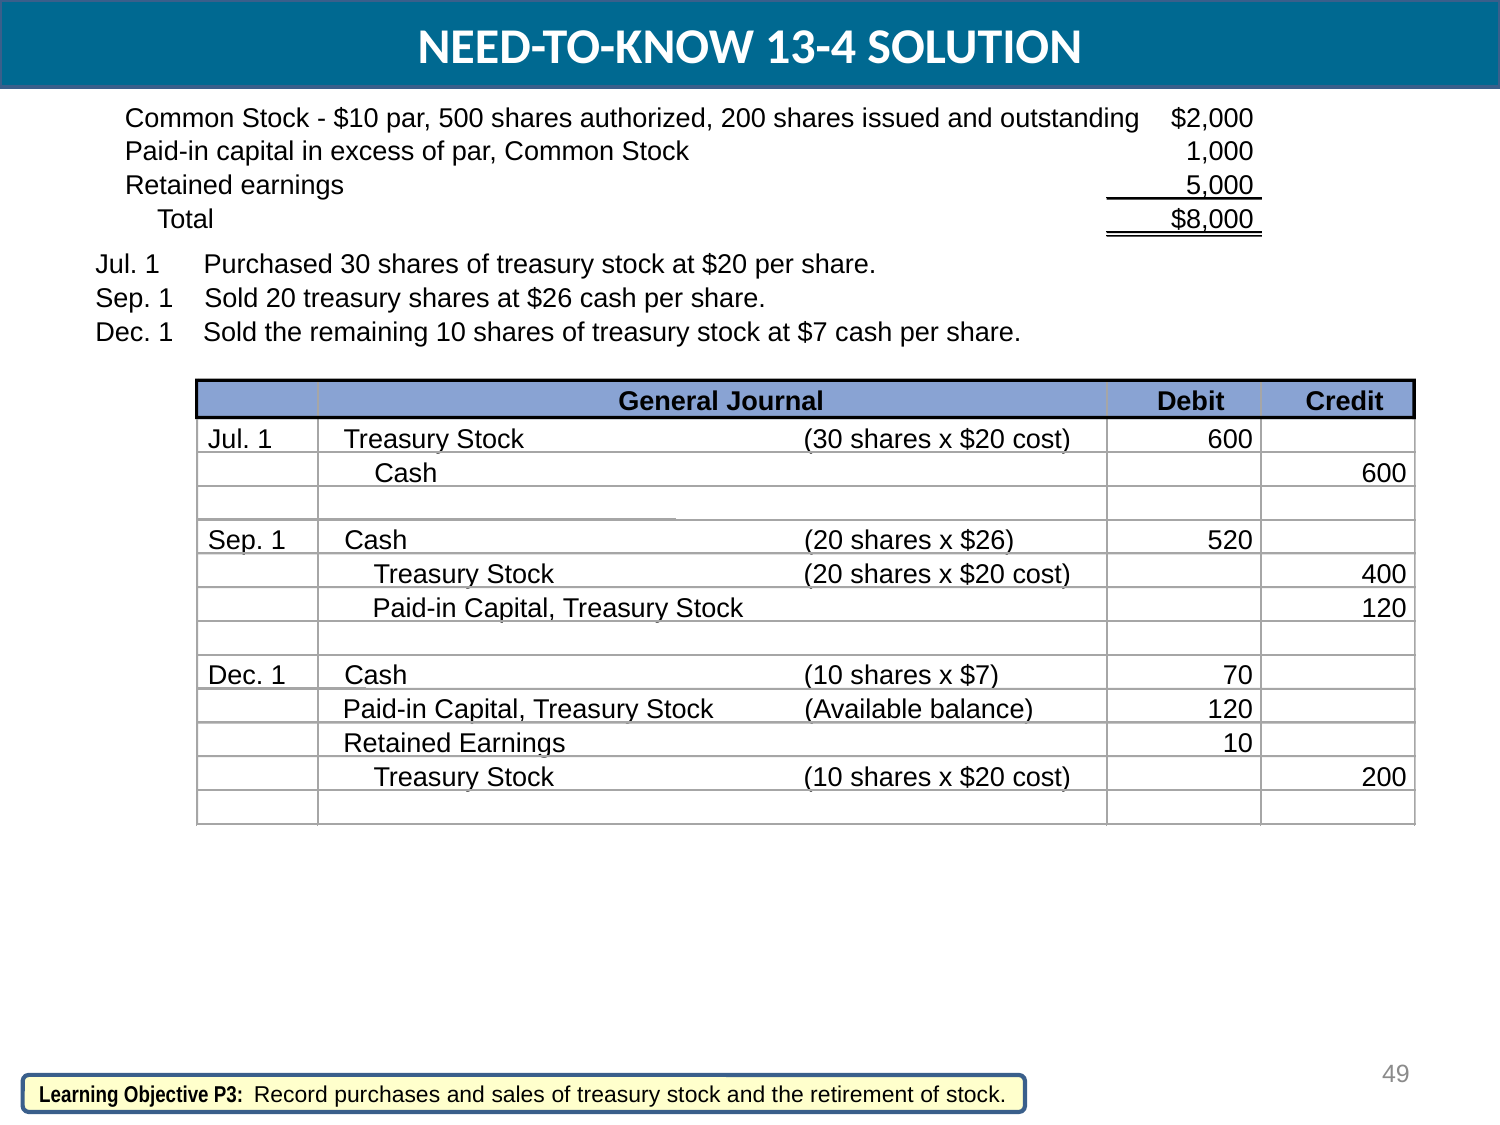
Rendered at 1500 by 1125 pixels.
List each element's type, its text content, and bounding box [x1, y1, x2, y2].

text_box 5,000 [1186, 167, 1254, 197]
text_box Total [157, 201, 215, 234]
text_box $8,000 [1171, 201, 1254, 231]
text_box Purchased 30 shares of treasury stock at $20 per share. [203, 246, 876, 280]
text_box [1108, 382, 1260, 415]
text_box 70 [1222, 657, 1254, 687]
text_box [1412, 382, 1416, 415]
text_box Sold the remaining 10 shares of treasury stock at $7 cash per share. [203, 314, 1021, 348]
text_box (20 shares x $20 cost) [803, 556, 1071, 586]
text_box Cash [344, 657, 408, 687]
text_box 400 [1361, 556, 1407, 586]
text_box Treasury Stock [343, 421, 525, 451]
text_box Common Stock - $10 par, 500 shares authorized, 200 shares issued and outstanding [124, 99, 1139, 133]
text_box Dec. 1 [95, 314, 174, 348]
text_box Dec. 1 [207, 657, 287, 687]
text_box NEED-TO-KNOW 13-4 SOLUTION [0, 0, 1500, 89]
text_box 600 [1361, 454, 1407, 485]
text_box Retained earnings [125, 167, 345, 200]
slide_number 49 [1074, 1042, 1425, 1103]
text_box (30 shares x $20 cost) [803, 421, 1071, 451]
text_box (10 shares x $7) [804, 657, 1000, 687]
text_box Sep. 1 [95, 280, 174, 314]
text_box Cash [374, 454, 438, 485]
text_box Cash [344, 522, 408, 552]
text_box Credit [1305, 383, 1384, 415]
text_box [1262, 382, 1412, 415]
text_box 10 [1222, 725, 1254, 755]
text_box Retained Earnings [343, 725, 566, 755]
text_box General Journal [618, 383, 825, 415]
text_box $2,000 [1171, 99, 1254, 133]
text_box Paid-in Capital, Treasury Stock [372, 590, 744, 620]
text_box [198, 415, 1416, 420]
text_box 200 [1361, 759, 1407, 789]
text_box (Available balance) [804, 691, 1034, 721]
text_box Debit [1157, 383, 1225, 415]
text_box 1,000 [1186, 133, 1254, 167]
text_box Sep. 1 [207, 522, 287, 552]
text_box Treasury Stock [373, 556, 555, 586]
text_box 520 [1207, 522, 1253, 552]
text_box [198, 378, 1416, 382]
text_box (20 shares x $26) [804, 522, 1015, 552]
text_box Paid-in Capital, Treasury Stock [342, 691, 714, 721]
text_box (10 shares x $20 cost) [803, 759, 1071, 789]
text_box [195, 378, 199, 420]
text_box Sold 20 treasury shares at $26 cash per share. [204, 280, 766, 314]
text_box Jul. 1 [95, 246, 161, 280]
text_box Learning Objective P3: Record purchases and sales of treasury stock and the retirement of stock. [22, 1074, 1026, 1113]
text_box [319, 382, 1106, 415]
text_box Jul. 1 [207, 421, 273, 451]
text_box [199, 382, 317, 415]
text_box 120 [1207, 691, 1253, 721]
text_box Treasury Stock [373, 759, 555, 789]
text_box 600 [1207, 421, 1253, 451]
text_box 120 [1361, 590, 1407, 620]
text_box Paid-in capital in excess of par, Common Stock [124, 133, 689, 167]
